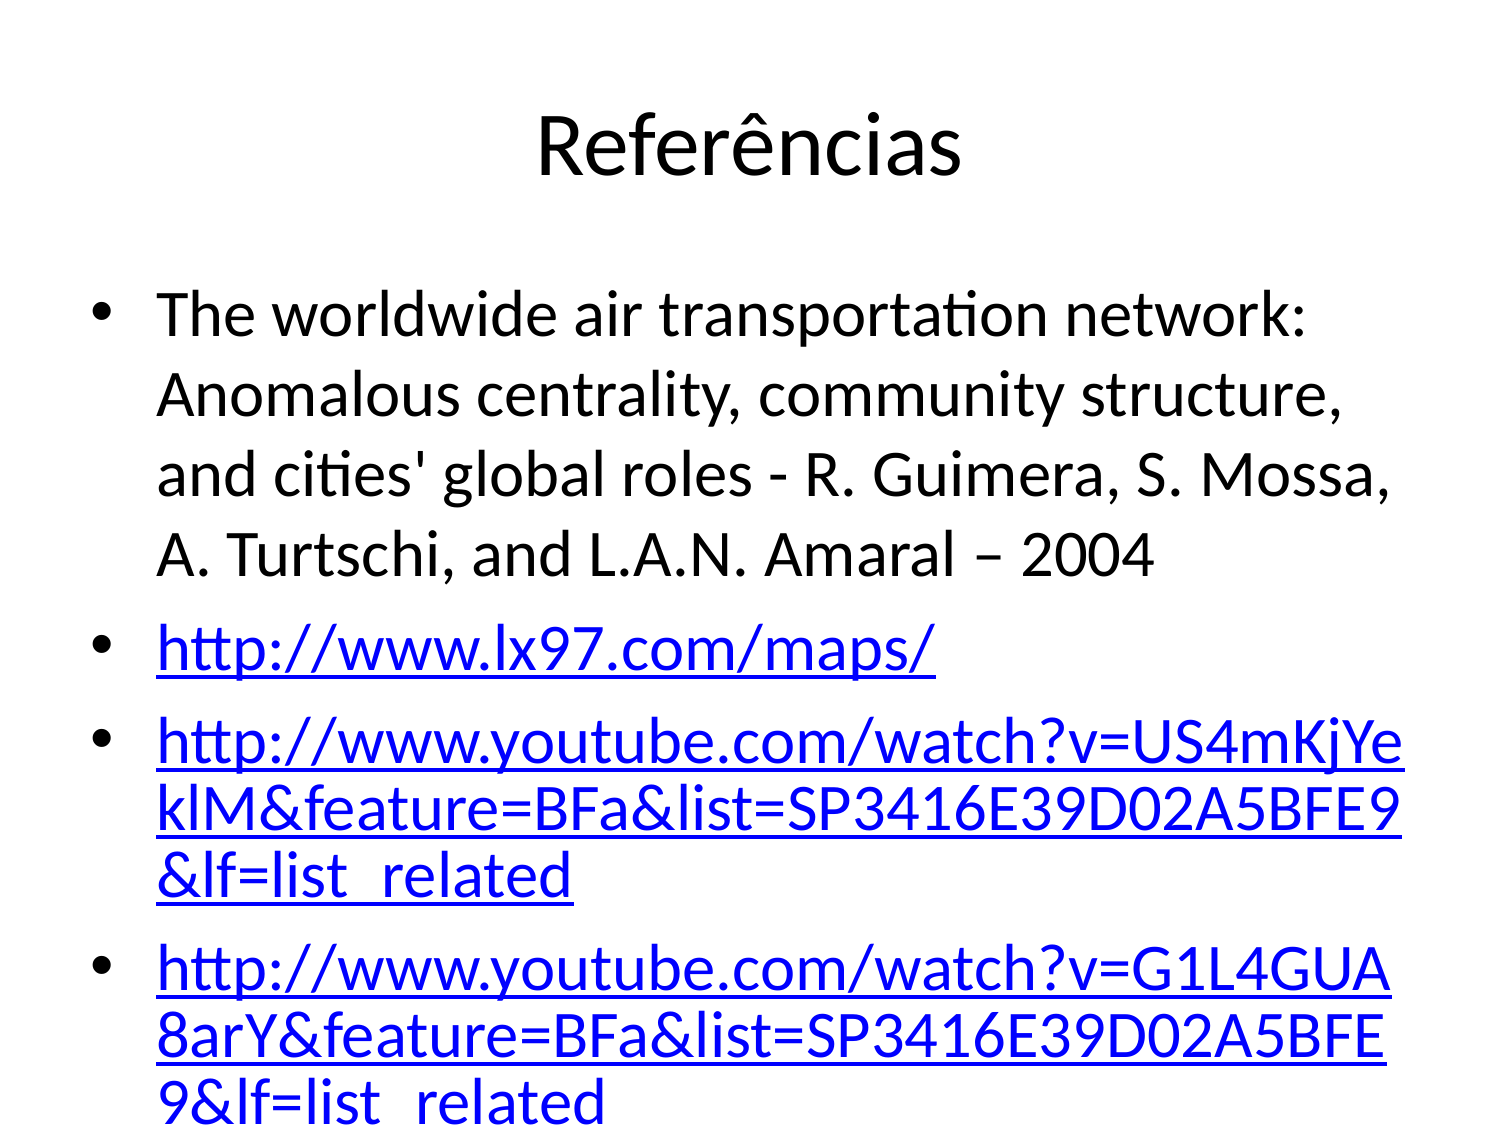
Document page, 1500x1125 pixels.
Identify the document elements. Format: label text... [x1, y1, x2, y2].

title Referências [75, 45, 1425, 233]
list The worldwide air transportation network: Anomalous centrality, community structure, and cities' global roles - R. Guimera, S. Mossa, A. Turtschi, and L.A.N. Amaral – 2004 http://www.lx97.com/maps/ http://www.youtube.com/watch?v=US4mKjYeklM&feature=BFa&list=SP3416E39D02A5BFE9&lf=list_related http://www.youtube.com/watch?v=G1L4GUA8arY&feature=BFa&list=SP3416E39D02A5BFE9&lf=list_related http://www.youtube.com/watch?NR=1&v=bo1ZtpKqlYw [75, 262, 1425, 1005]
